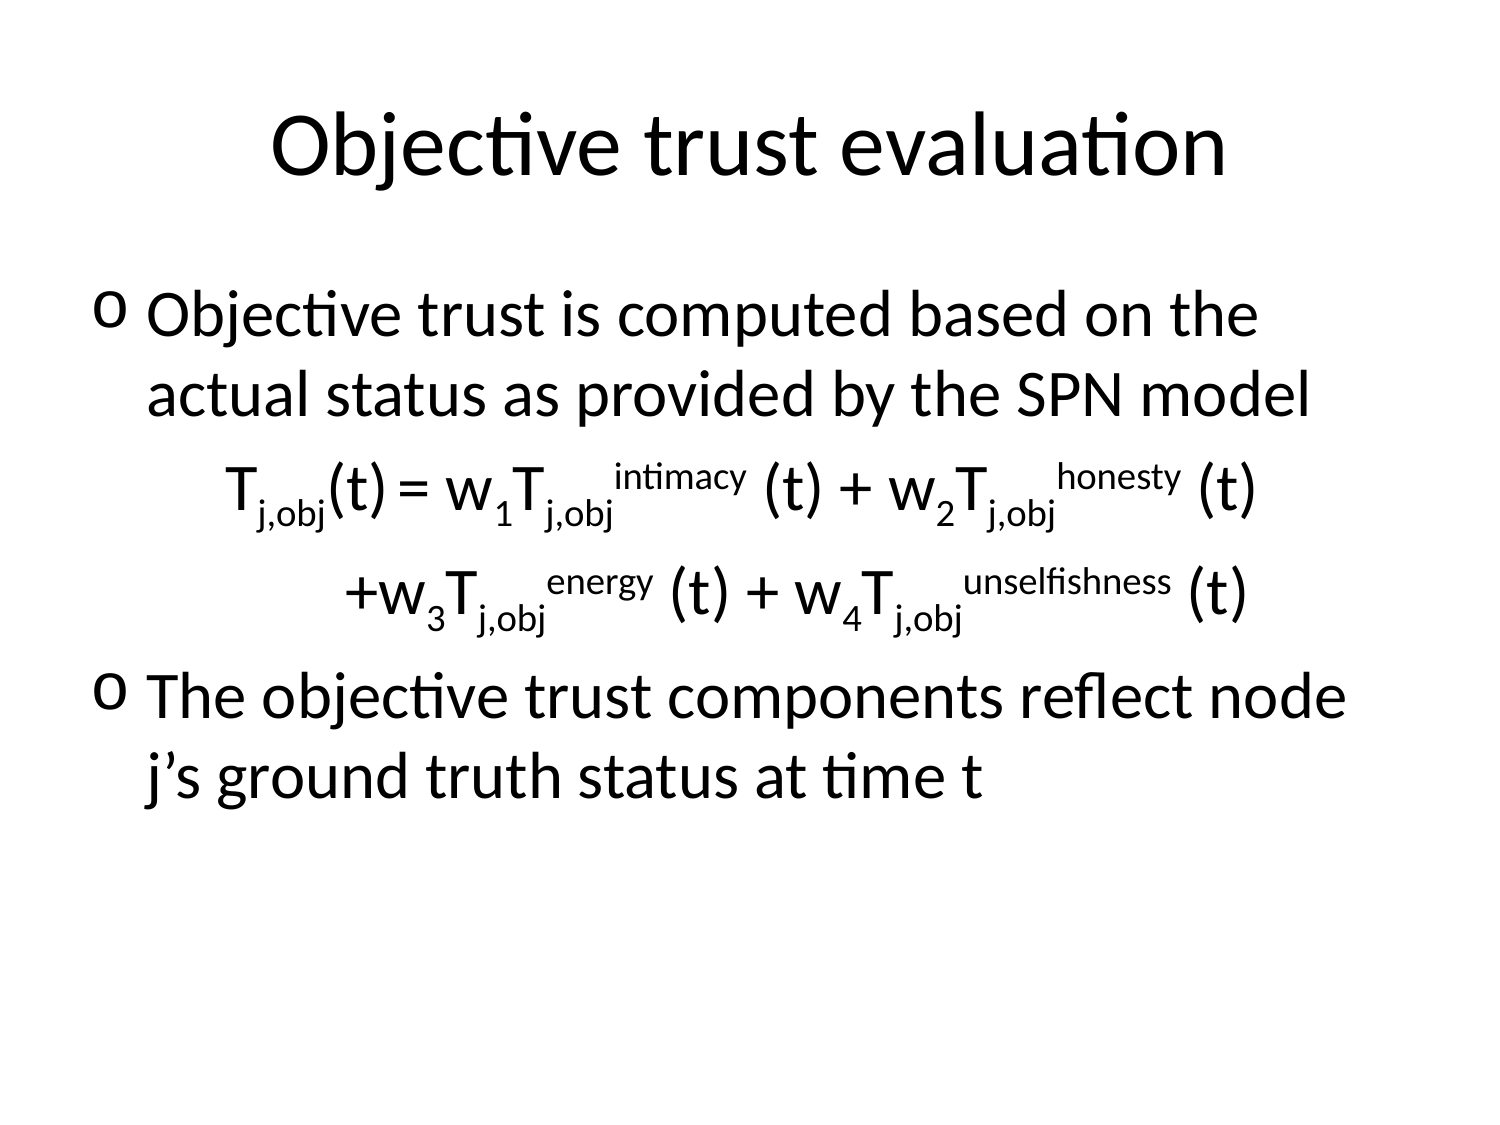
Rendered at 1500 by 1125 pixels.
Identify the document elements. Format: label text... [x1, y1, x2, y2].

title Objective trust evaluation [75, 45, 1425, 233]
list Objective trust is computed based on the actual status as provided by the SPN model Tj,obj(t) = w1Tj,objintimacy (t) + w2Tj,objhonesty (t) +w3Tj,objenergy (t) + w4Tj,objunselfishness (t) The objective trust components reflect node j’s ground truth status at time t [75, 262, 1425, 1005]
